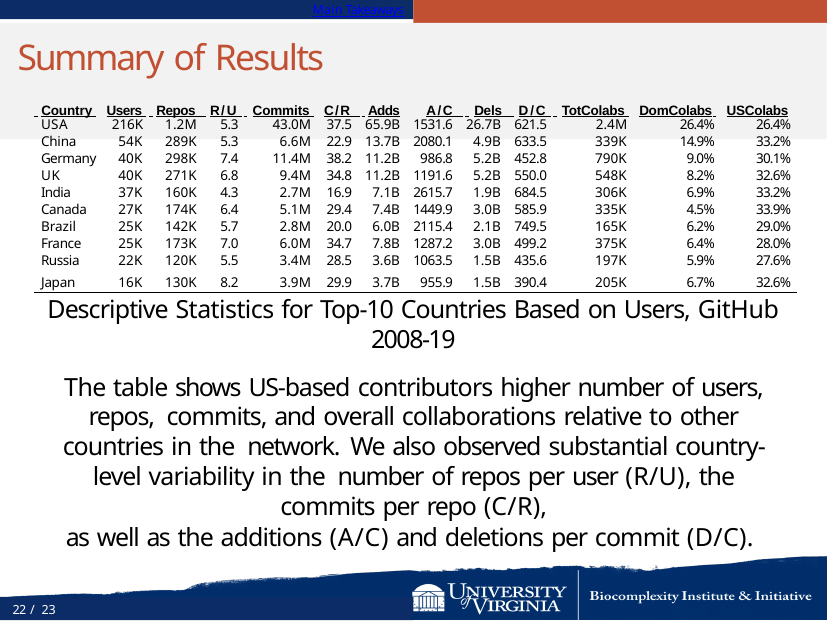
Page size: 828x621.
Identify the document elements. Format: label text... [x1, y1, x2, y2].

table_cell 5.5 [208, 255, 256, 272]
table_cell 2615.7 [407, 187, 459, 204]
table_cell 54K [102, 135, 154, 153]
table_header 26.4% [651, 117, 734, 135]
text_box Main Takeaways [0, 0, 413, 20]
table_cell 8.2 [208, 272, 256, 291]
table_cell 29.4 [318, 204, 359, 221]
table_cell 585.9 [507, 204, 571, 221]
table_cell 27.6% [734, 255, 797, 272]
table_cell 205K [571, 272, 651, 291]
table_cell 34.8 [318, 170, 359, 187]
table_cell 1.5B [459, 272, 507, 291]
table_cell 3.0B [459, 238, 507, 255]
table_cell 160K [154, 187, 208, 204]
table_cell Canada [34, 204, 102, 221]
table_cell 1.5B [459, 255, 507, 272]
table_cell 1063.5 [407, 255, 459, 272]
table_cell 29.9 [318, 272, 359, 291]
table_cell 289K [154, 135, 208, 153]
table_cell 6.8 [208, 170, 256, 187]
table_cell 6.7% [651, 272, 734, 291]
table_header 26.7B [459, 117, 507, 135]
table_cell 6.2% [651, 221, 734, 238]
table_cell Japan [34, 272, 102, 291]
table_cell 6.0M [256, 238, 318, 255]
table_cell 11.2B [359, 153, 407, 170]
table_cell 6.9% [651, 187, 734, 204]
table_cell 11.4M [256, 153, 318, 170]
table_header 26.4% [734, 117, 797, 135]
table_cell 29.0% [734, 221, 797, 238]
title Summary of Results [0, 22, 827, 140]
table_cell Brazil [34, 221, 102, 238]
table_cell 3.0B [459, 204, 507, 221]
table_cell 7.0 [208, 238, 256, 255]
table_cell 28.5 [318, 255, 359, 272]
table_cell 6.4 [208, 204, 256, 221]
table_cell 40K [102, 170, 154, 187]
table_cell 33.2% [734, 135, 797, 153]
table_cell 25K [102, 221, 154, 238]
table_cell 1191.6 [407, 170, 459, 187]
table_cell 986.8 [407, 153, 459, 170]
table_cell 3.6B [359, 255, 407, 272]
table_cell 33.9% [734, 204, 797, 221]
table_header 43.0M [256, 117, 318, 135]
table_cell 130K [154, 272, 208, 291]
table_cell UK [34, 170, 102, 187]
table_cell 3.9M [256, 272, 318, 291]
table_cell 5.2B [459, 153, 507, 170]
table_cell 22K [102, 255, 154, 272]
table_cell 174K [154, 204, 208, 221]
table_cell 684.5 [507, 187, 571, 204]
table_cell 142K [154, 221, 208, 238]
table_cell 548K [571, 170, 651, 187]
table_cell 120K [154, 255, 208, 272]
table_cell 25K [102, 238, 154, 255]
table_cell 14.9% [651, 135, 734, 153]
table_cell 2080.1 [407, 135, 459, 153]
table_cell 5.1M [256, 204, 318, 221]
table_cell 390.4 [507, 272, 571, 291]
table_header 2.4M [571, 117, 651, 135]
table_cell 5.3 [208, 135, 256, 153]
table_cell 1287.2 [407, 238, 459, 255]
table_cell 32.6% [734, 272, 797, 291]
table_cell 4.9B [459, 135, 507, 153]
table_cell 2.1B [459, 221, 507, 238]
table_cell 38.2 [318, 153, 359, 170]
table_cell 16K [102, 272, 154, 291]
table_cell 9.0% [651, 153, 734, 170]
text_box Descriptive Statistics for Top-10 Countries Based on Users, GitHub 2008-19 The table shows US-based contributors higher number of users, repos, commits, and overall collaborations relative to other countries in the network. We also observed substantial country-level variability in the number of repos per user (R/U), the commits per repo (C/R), as well as the additions (A/C) and deletions per commit (D/C). [24, 291, 802, 502]
table_cell 7.4 [208, 153, 256, 170]
table_cell 1449.9 [407, 204, 459, 221]
table_cell 16.9 [318, 187, 359, 204]
table_cell 452.8 [507, 153, 571, 170]
table_cell China [34, 135, 102, 153]
table_cell 33.2% [734, 187, 797, 204]
table_cell 13.7B [359, 135, 407, 153]
table_cell 335K [571, 204, 651, 221]
table_cell 5.2B [459, 170, 507, 187]
text_box [413, 0, 827, 22]
table_cell 34.7 [318, 238, 359, 255]
table_header 5.3 [208, 117, 256, 135]
table_header 1.2M [154, 117, 208, 135]
table_cell 32.6% [734, 170, 797, 187]
table_header 216K [102, 117, 154, 135]
table_cell 6.4% [651, 238, 734, 255]
table_cell 2.7M [256, 187, 318, 204]
table_cell 499.2 [507, 238, 571, 255]
table_cell 375K [571, 238, 651, 255]
table_cell 37K [102, 187, 154, 204]
table_cell 7.1B [359, 187, 407, 204]
table_cell Russia [34, 255, 102, 272]
table_cell 271K [154, 170, 208, 187]
table_cell Germany [34, 153, 102, 170]
table_cell 165K [571, 221, 651, 238]
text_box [0, 503, 827, 621]
table_cell 298K [154, 153, 208, 170]
table_cell France [34, 238, 102, 255]
table_cell 20.0 [318, 221, 359, 238]
table_cell India [34, 187, 102, 204]
table_cell 5.7 [208, 221, 256, 238]
table_cell 197K [571, 255, 651, 272]
table_cell 30.1% [734, 153, 797, 170]
table_header 65.9B [359, 117, 407, 135]
table_cell 7.8B [359, 238, 407, 255]
text_box Country Users Repos R/U Commits C/R Adds A/C Dels D/C TotColabs DomColabs USColabs [32, 99, 793, 118]
table_cell 9.4M [256, 170, 318, 187]
table_cell 173K [154, 238, 208, 255]
table_cell 4.3 [208, 187, 256, 204]
table_header 37.5 [318, 117, 359, 135]
table_header 1531.6 [407, 117, 459, 135]
table_cell 1.9B [459, 187, 507, 204]
table_cell 339K [571, 135, 651, 153]
table_header 621.5 [507, 117, 571, 135]
table_cell 435.6 [507, 255, 571, 272]
table_cell 40K [102, 153, 154, 170]
table_cell 306K [571, 187, 651, 204]
table_cell 5.9% [651, 255, 734, 272]
table_cell 749.5 [507, 221, 571, 238]
table_cell 6.6M [256, 135, 318, 153]
table_cell 3.4M [256, 255, 318, 272]
table_cell 8.2% [651, 170, 734, 187]
table_cell 27K [102, 204, 154, 221]
table_cell 790K [571, 153, 651, 170]
table_cell 633.5 [507, 135, 571, 153]
table_cell 550.0 [507, 170, 571, 187]
table_cell 955.9 [407, 272, 459, 291]
table_cell 2115.4 [407, 221, 459, 238]
table_cell 4.5% [651, 204, 734, 221]
table_cell 28.0% [734, 238, 797, 255]
table_cell 22.9 [318, 135, 359, 153]
table_cell 3.7B [359, 272, 407, 291]
table_cell 7.4B [359, 204, 407, 221]
table_header USA [34, 117, 102, 135]
table_cell 2.8M [256, 221, 318, 238]
table_cell 6.0B [359, 221, 407, 238]
table_cell 11.2B [359, 170, 407, 187]
